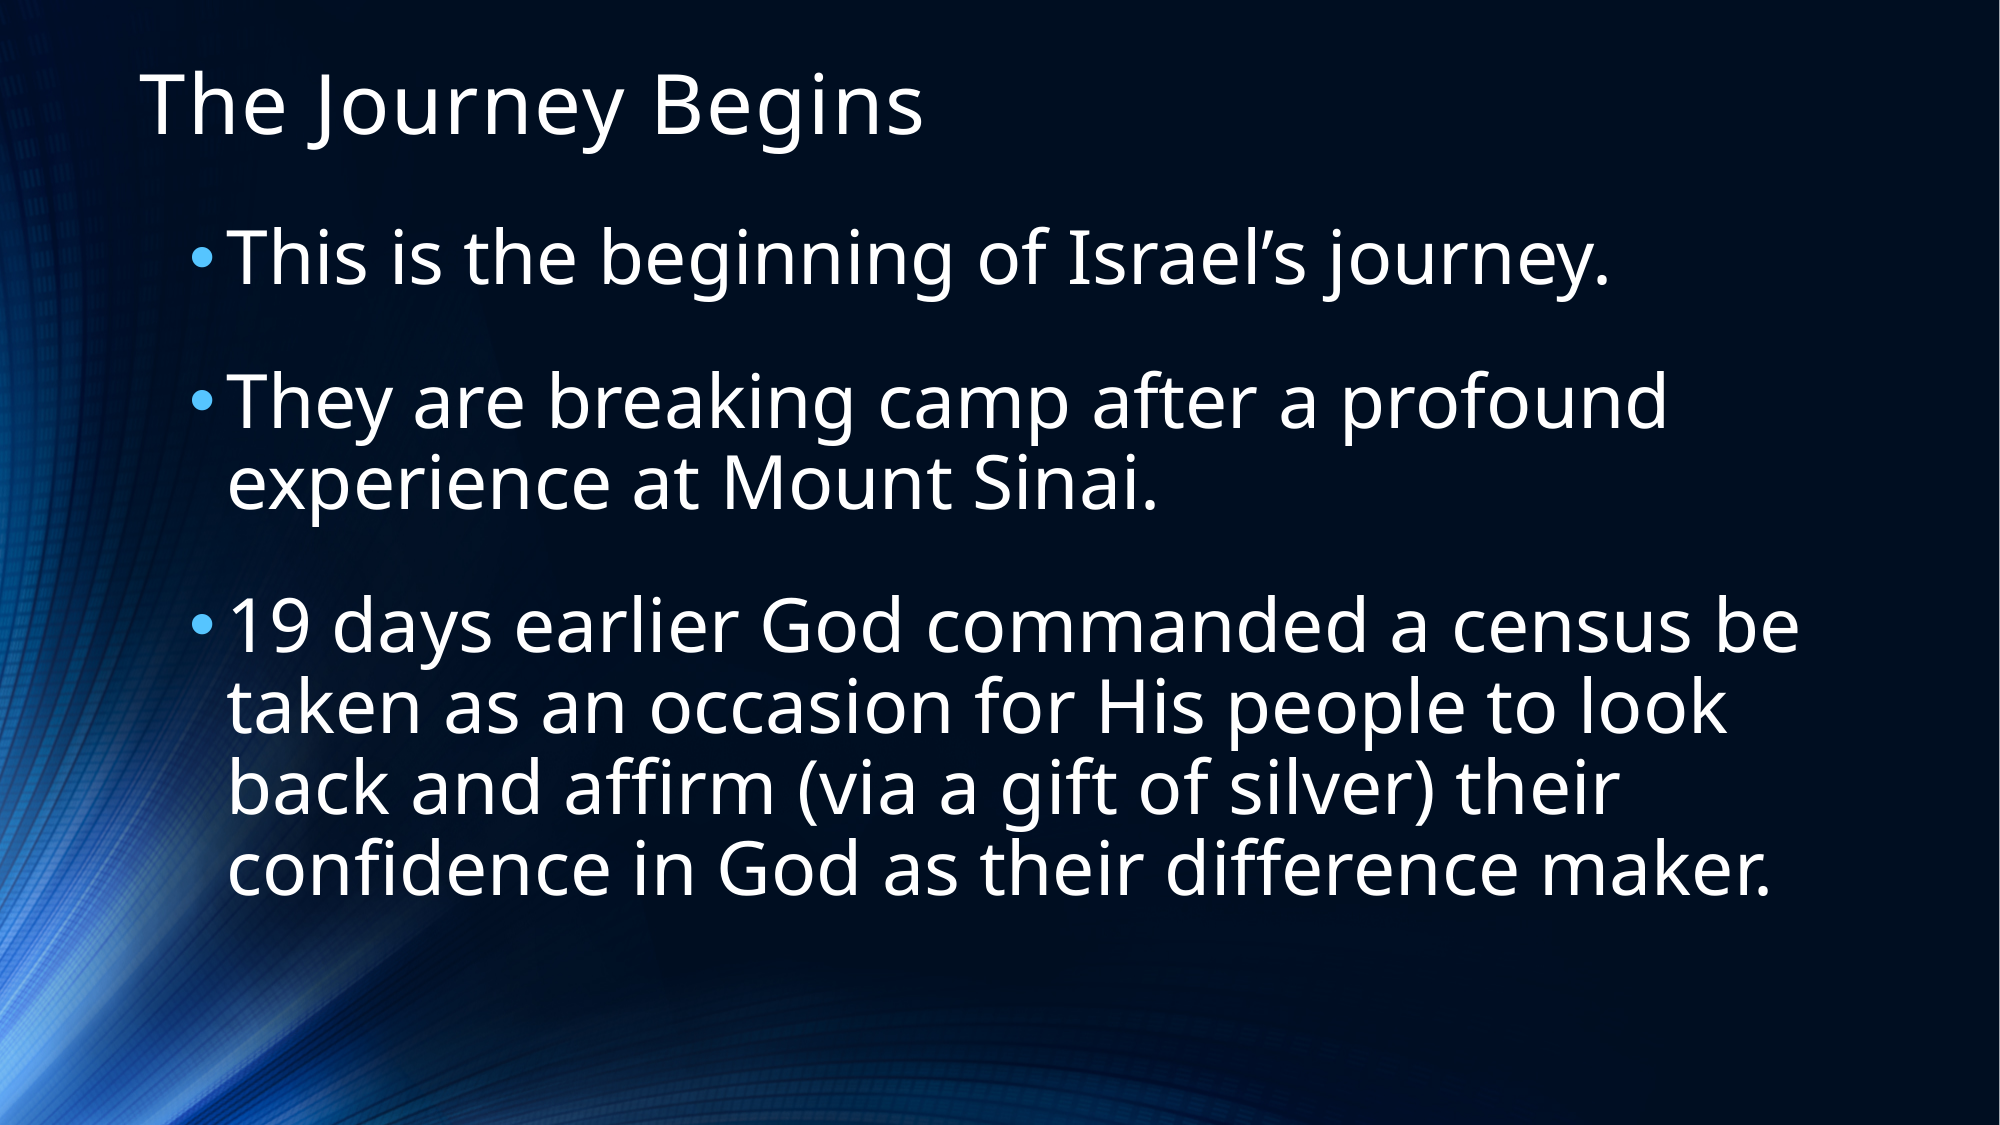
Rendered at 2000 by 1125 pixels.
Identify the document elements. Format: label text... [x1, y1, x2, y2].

picture [0, 0, 2000, 1125]
list This is the beginning of Israel’s journey. They are breaking camp after a profound experience at Mount Sinai. 19 days earlier God commanded a census be taken as an occasion for His people to look back and affirm (via a gift of silver) their confidence in God as their difference maker. [174, 212, 1850, 1025]
title The Journey Begins [124, 24, 1563, 163]
